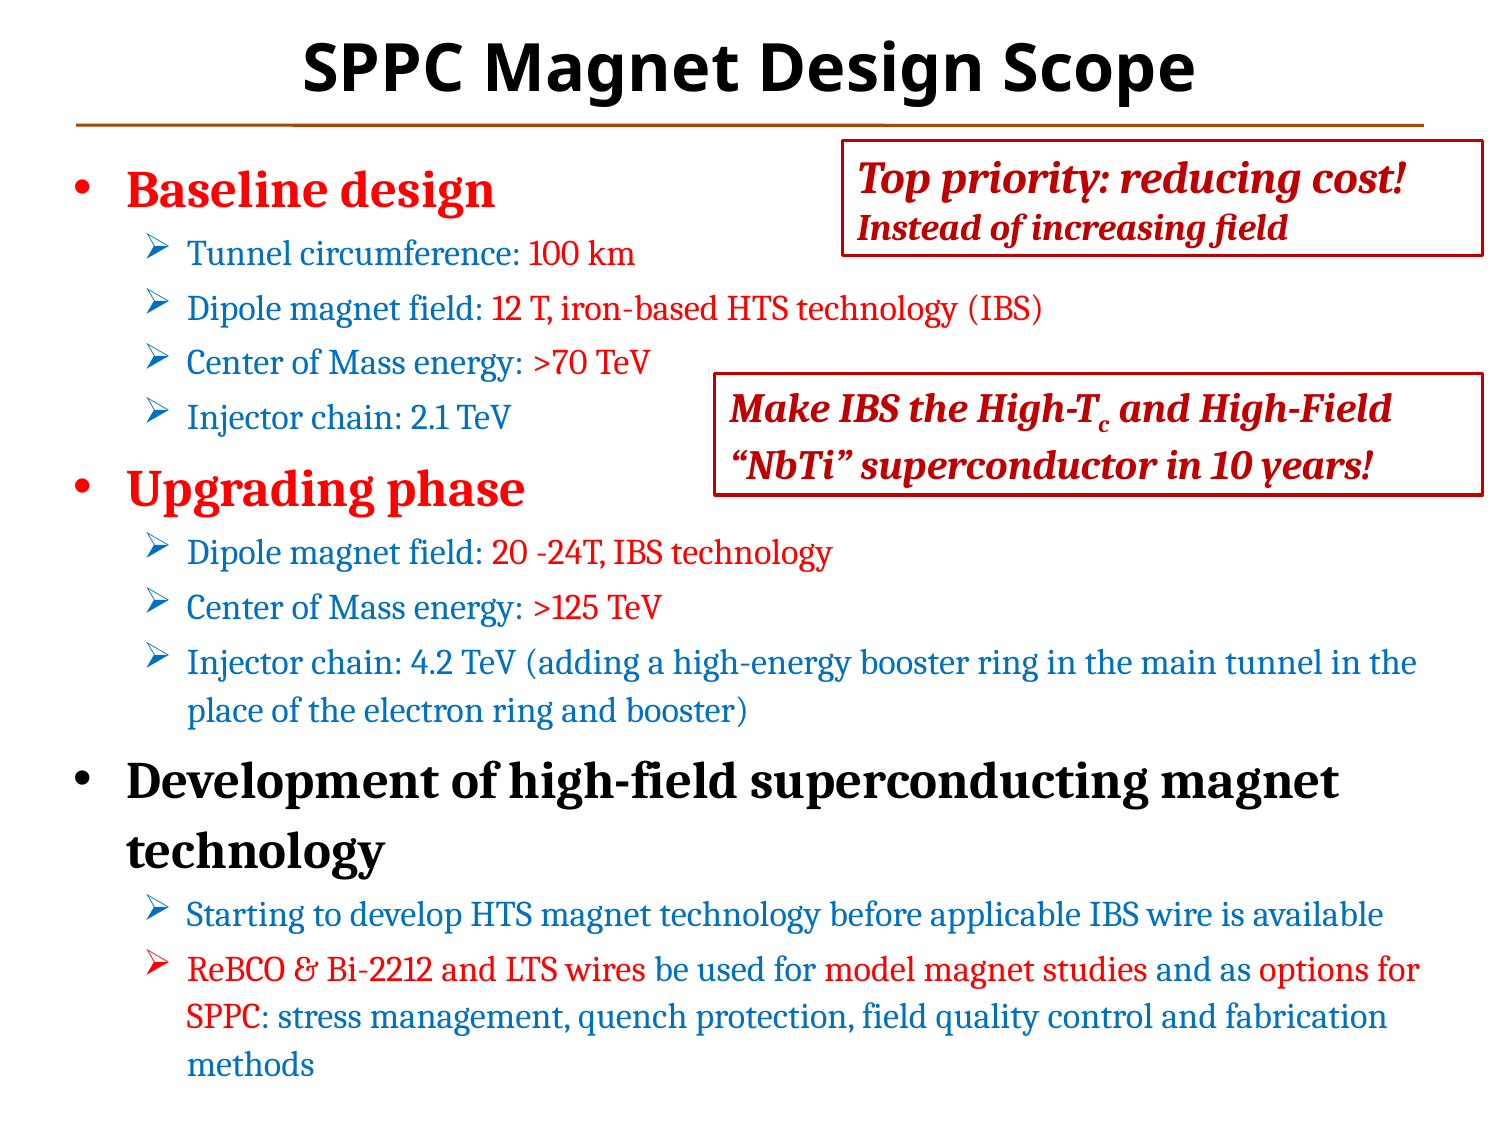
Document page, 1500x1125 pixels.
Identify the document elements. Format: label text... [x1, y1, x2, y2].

title SPPC Magnet Design Scope [76, 7, 1424, 123]
list Baseline design Tunnel circumference: 100 km Dipole magnet field: 12 T, iron-based HTS technology (IBS) Center of Mass energy: >70 TeV Injector chain: 2.1 TeV Upgrading phase Dipole magnet field: 20 -24T, IBS technology Center of Mass energy: >125 TeV Injector chain: 4.2 TeV (adding a high-energy booster ring in the main tunnel in the place of the electron ring and booster) Development of high-field superconducting magnet technology Starting to develop HTS magnet technology before applicable IBS wire is available ReBCO & Bi-2212 and LTS wires be used for model magnet studies and as options for SPPC: stress management, quench protection, field quality control and fabrication methods [58, 140, 1442, 1099]
text_box Make IBS the High-Tc and High-Field “NbTi” superconductor in 10 years! [714, 373, 1483, 496]
text_box Top priority: reducing cost! Instead of increasing field [842, 140, 1483, 256]
